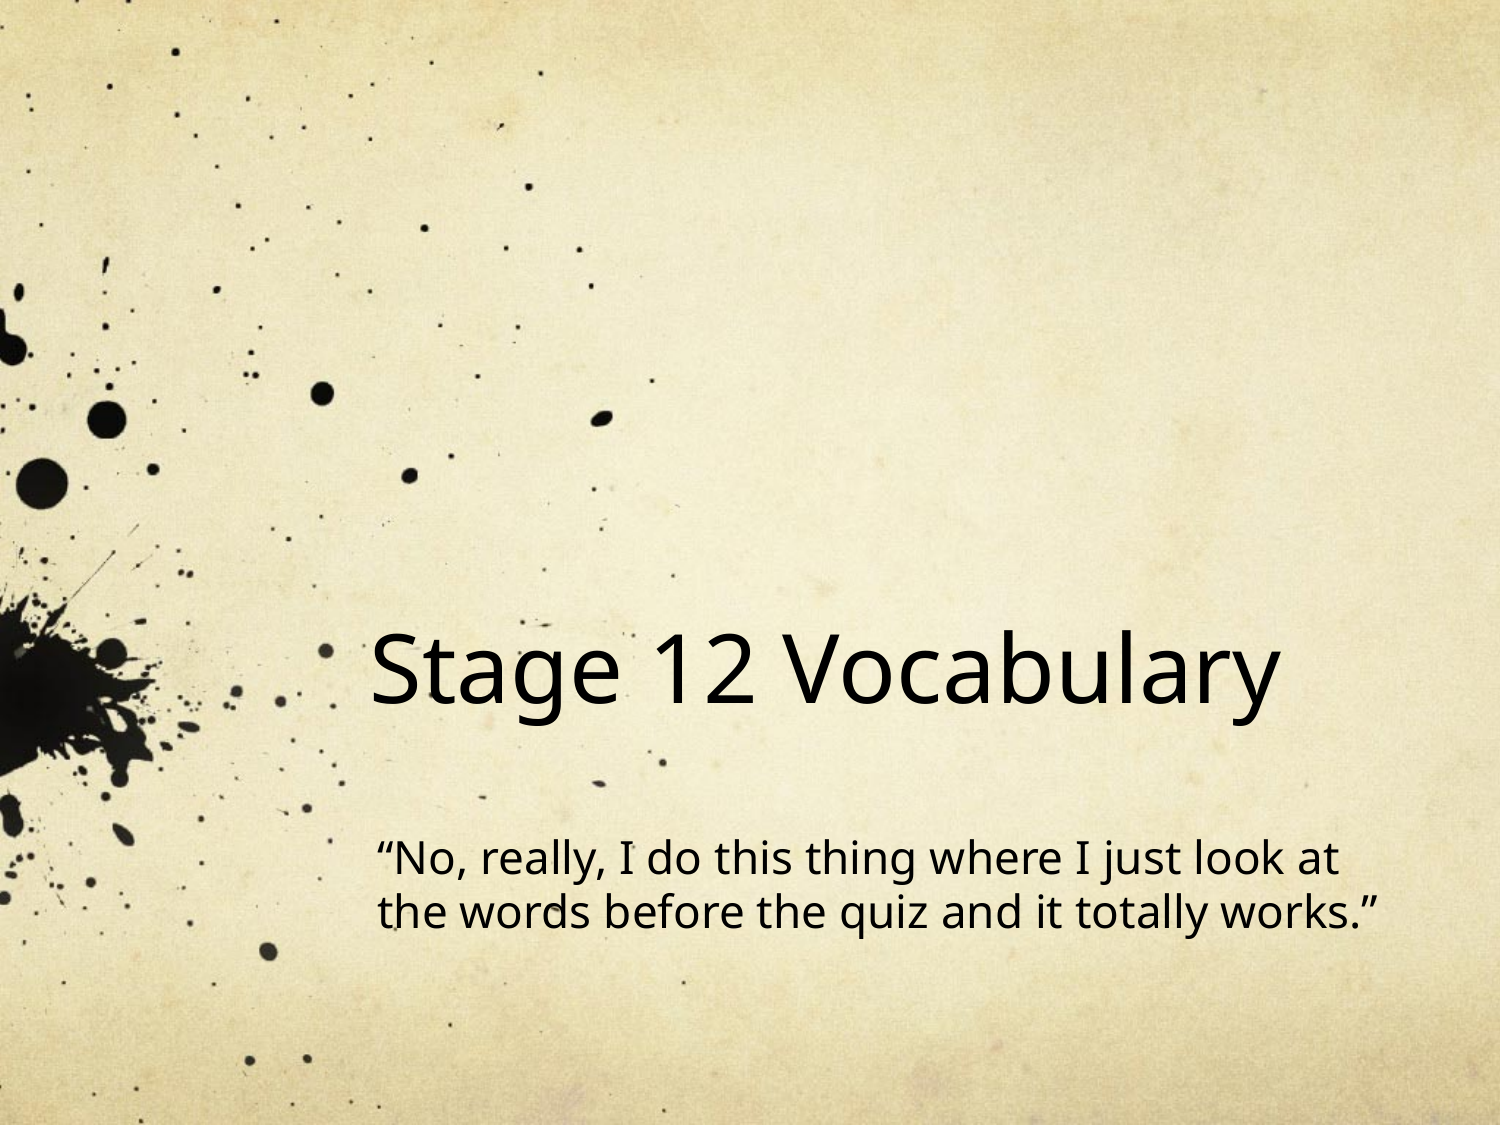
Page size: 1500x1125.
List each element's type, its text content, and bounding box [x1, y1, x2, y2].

title Stage 12 Vocabulary [362, 512, 1425, 827]
picture [0, 0, 1500, 1125]
subtitle “No, really, I do this thing where I just look at the words before the quiz and it totally works.” [362, 829, 1425, 1023]
